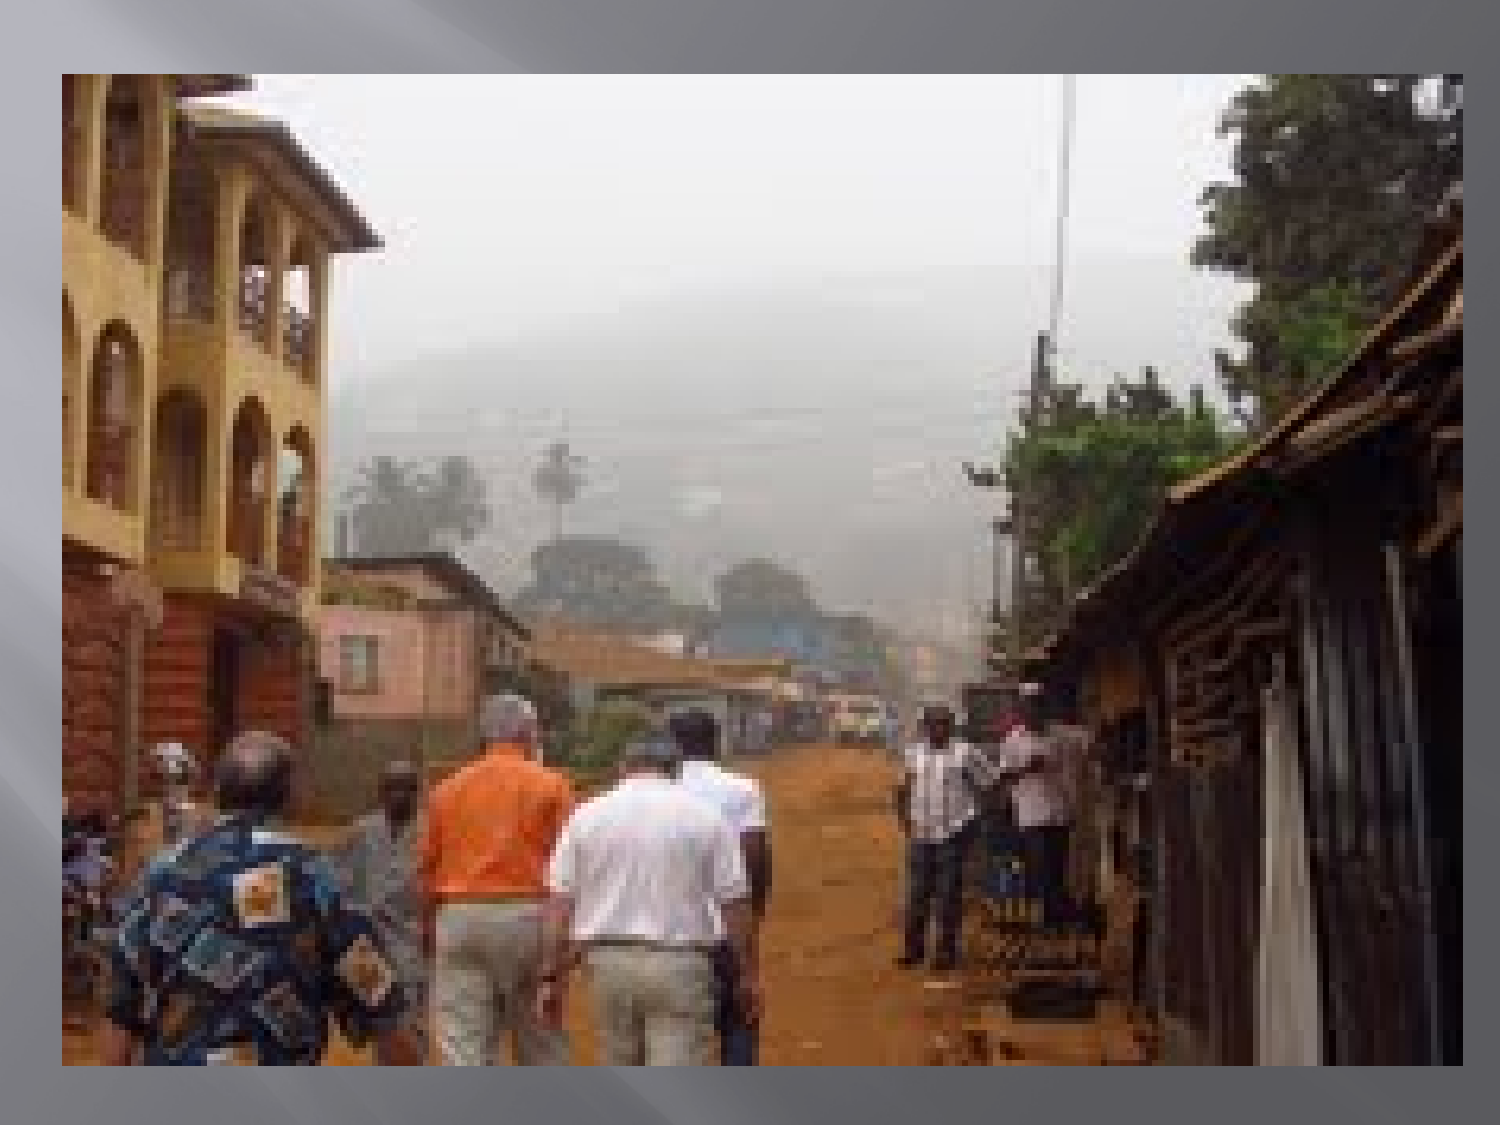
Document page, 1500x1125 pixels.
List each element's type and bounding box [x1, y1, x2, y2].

list [62, 74, 1463, 1066]
